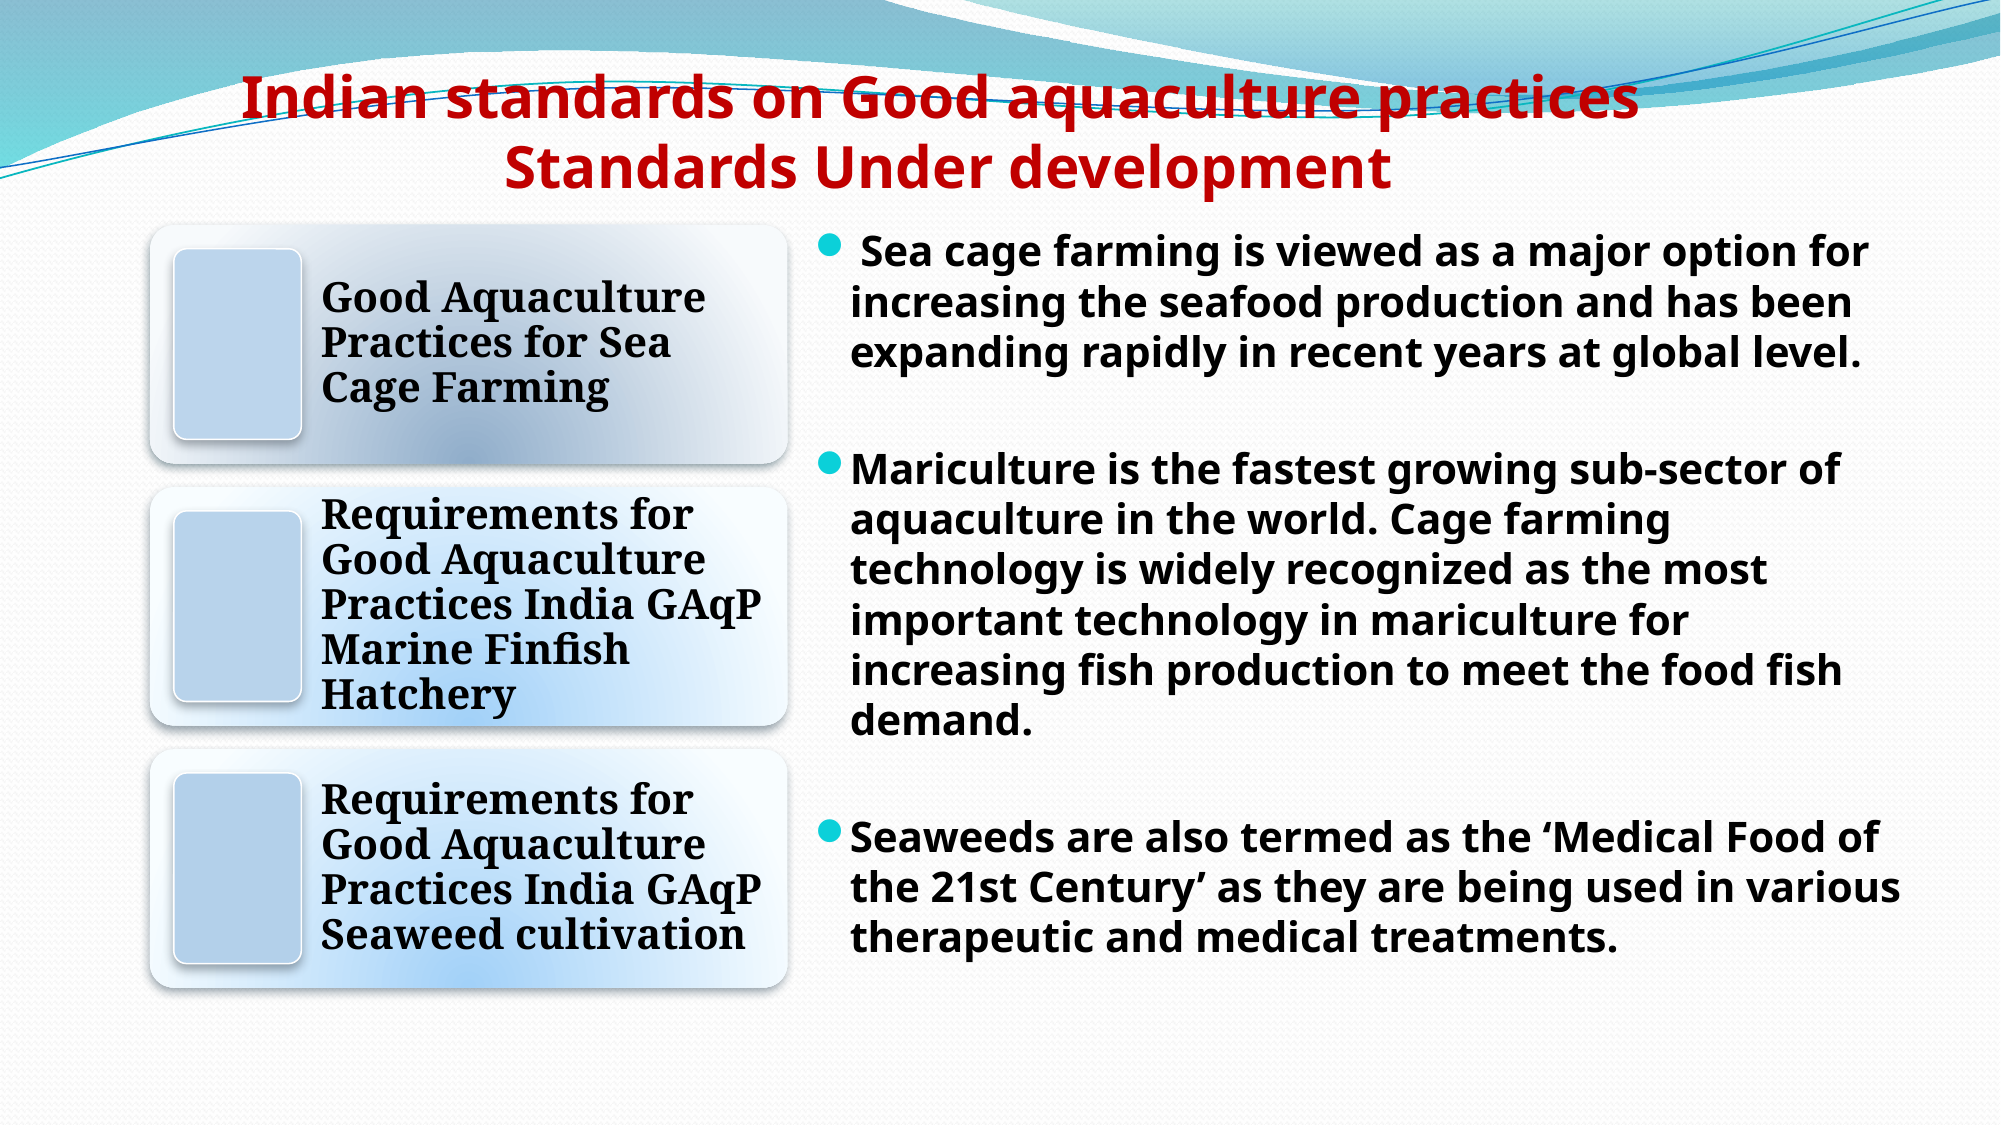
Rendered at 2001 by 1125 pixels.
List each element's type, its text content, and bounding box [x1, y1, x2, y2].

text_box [149, 224, 788, 988]
title Indian standards on Good aquaculture practices Standards Under development [150, 84, 1763, 200]
list Sea cage farming is viewed as a major option for increasing the seafood production and has been expanding rapidly in recent years at global level. Mariculture is the fastest growing sub-sector of aquaculture in the world. Cage farming technology is widely recognized as the most important technology in mariculture for increasing fish production to meet the food fish demand. Seaweeds are also termed as the ‘Medical Food of the 21st Century’ as they are being used in various therapeutic and medical treatments. [800, 224, 1918, 975]
